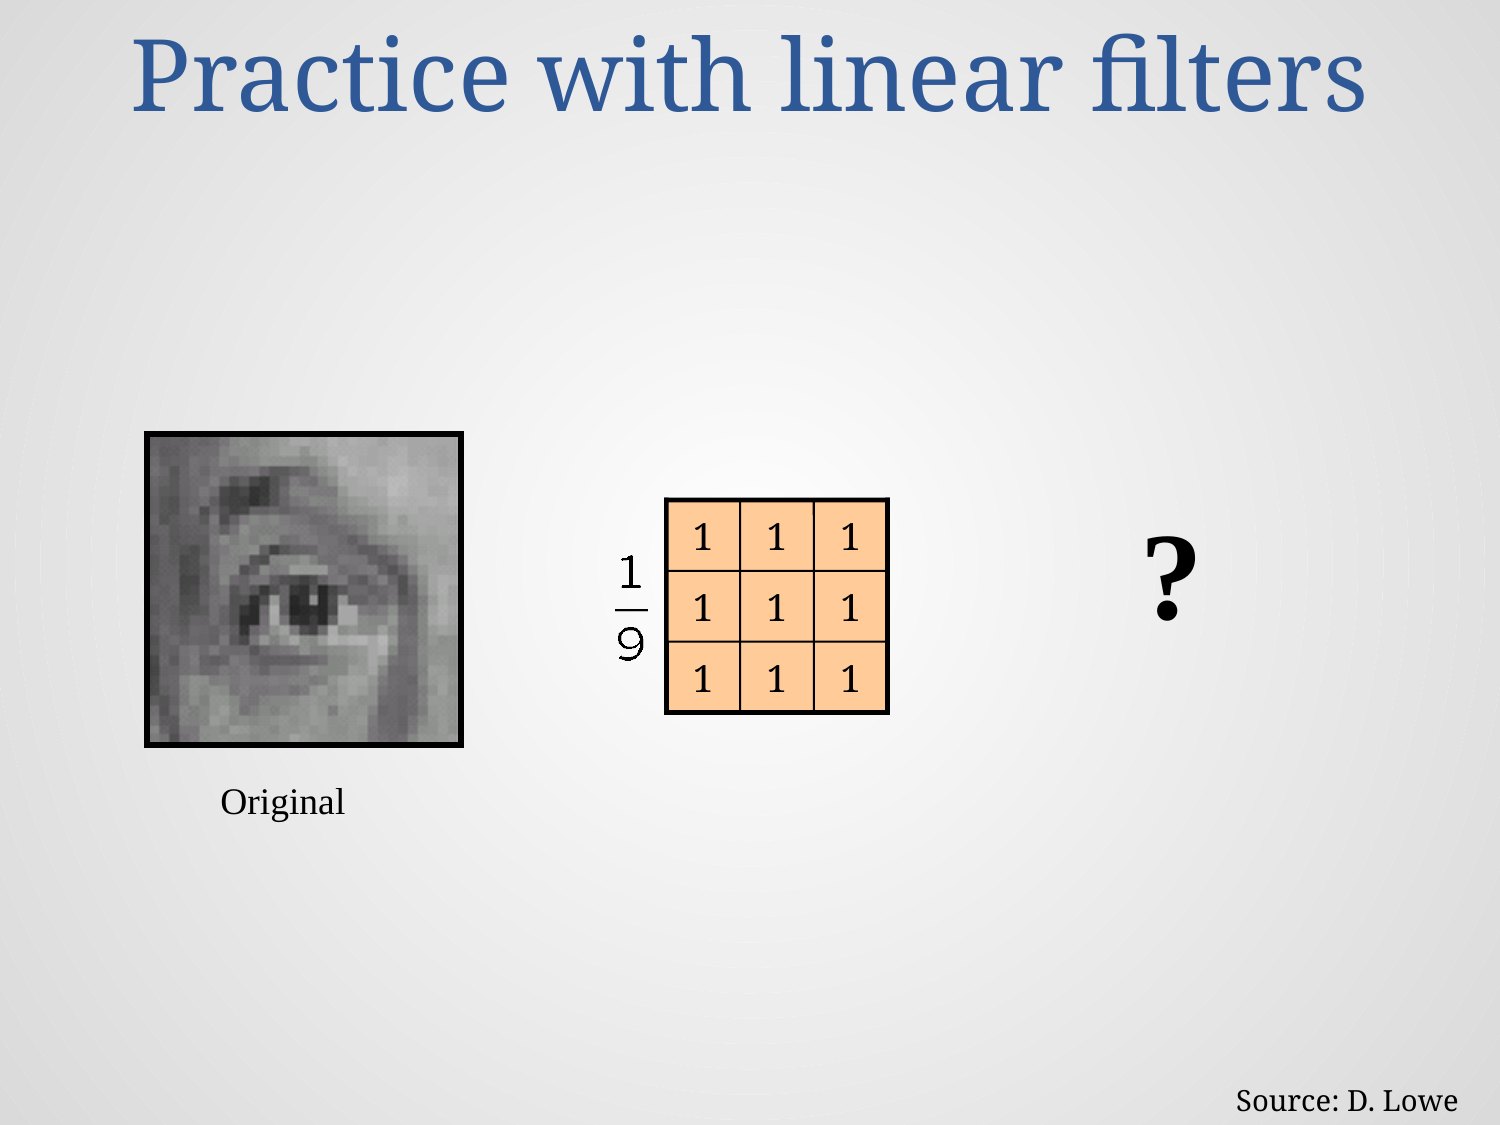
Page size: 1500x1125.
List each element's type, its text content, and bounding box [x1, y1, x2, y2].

text_box ? [1125, 487, 1218, 653]
picture [149, 437, 458, 743]
text_box Original [205, 769, 361, 829]
title Practice with linear filters [0, 0, 1500, 139]
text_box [612, 499, 888, 713]
text_box Source: D. Lowe [1221, 1074, 1474, 1125]
